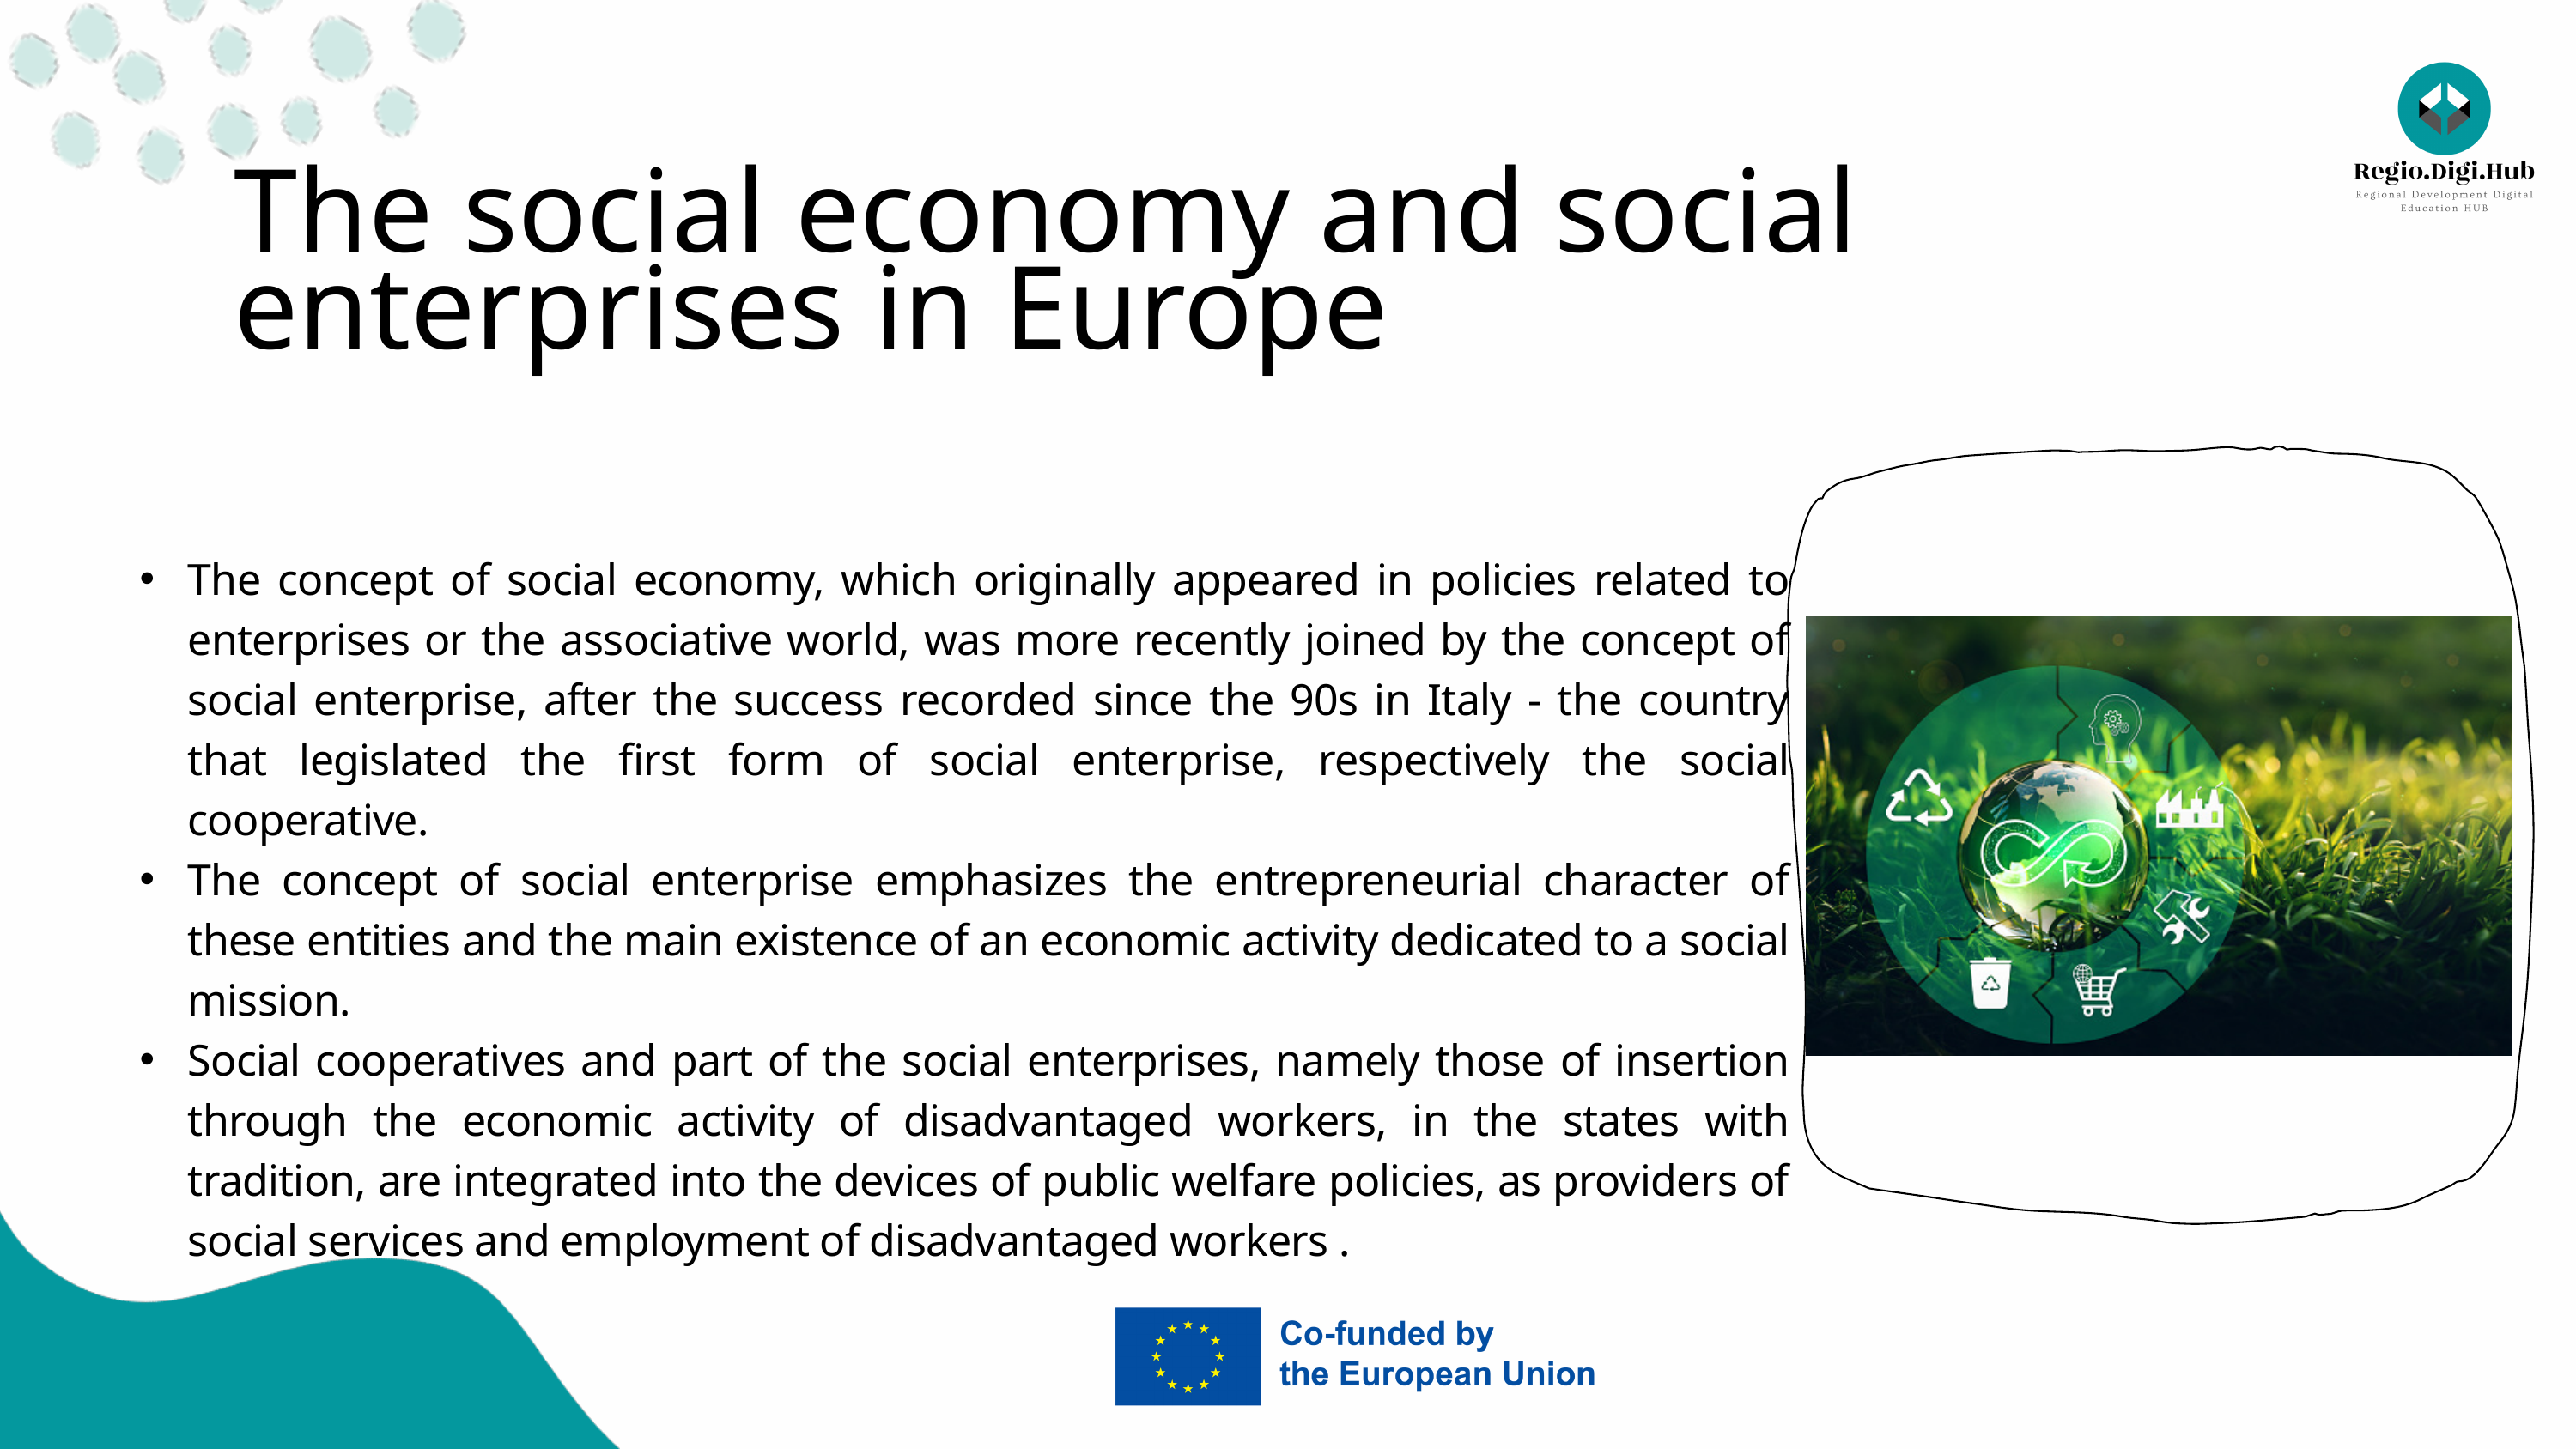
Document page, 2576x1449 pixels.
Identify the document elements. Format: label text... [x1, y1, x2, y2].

text_box The concept of social economy, which originally appeared in policies related to enterprises or the associative world, was more recently joined by the concept of social enterprise, after the success recorded since the 90s in Italy - the country that legislated the first form of social enterprise, respectively the social cooperative. The concept of social enterprise emphasizes the entrepreneurial character of these entities and the main existence of an economic activity dedicated to a social mission. Social cooperatives and part of the social enterprises, namely those of insertion through the economic activity of disadvantaged workers, in the states with tradition, are integrated into the devices of public welfare policies, as providers of social services and employment of disadvantaged workers . [139, 483, 1789, 1264]
picture [0, 1069, 1030, 1449]
picture [0, 0, 489, 261]
picture [2312, 0, 2576, 264]
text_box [1786, 446, 2534, 1224]
text_box The social economy and social enterprises in Europe [234, 177, 2287, 373]
picture [1806, 616, 2512, 1056]
picture [1108, 1301, 1631, 1412]
